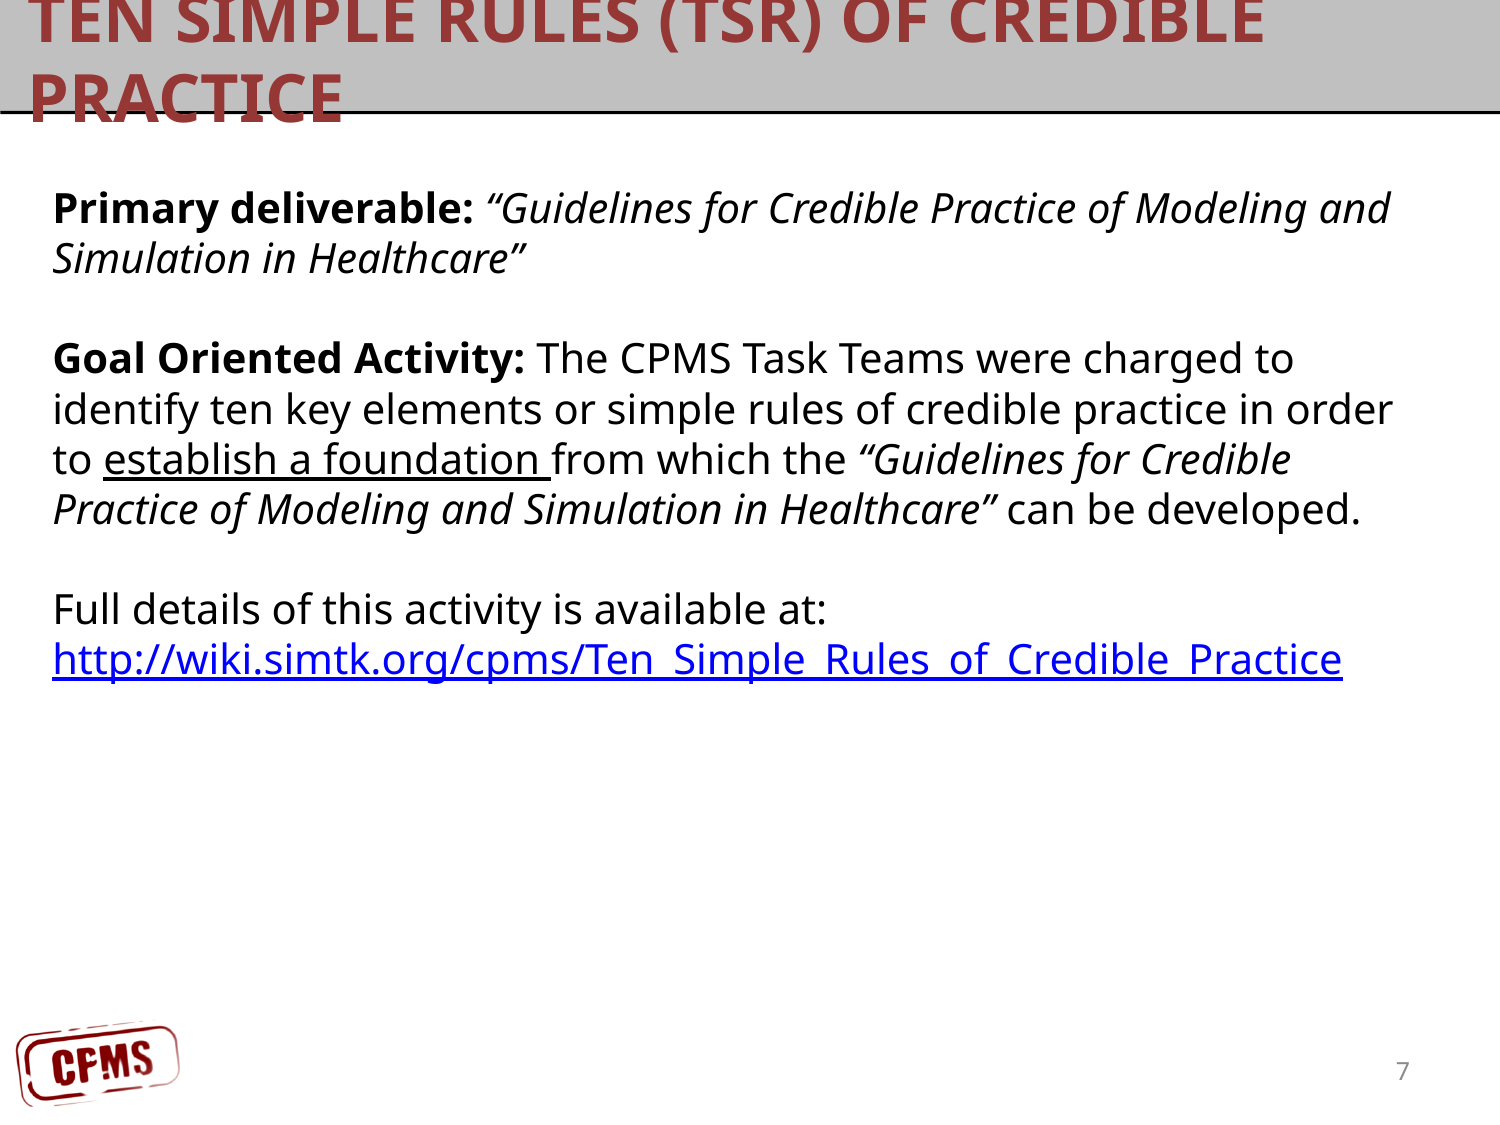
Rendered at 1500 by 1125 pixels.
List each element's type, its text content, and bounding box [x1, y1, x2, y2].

picture [13, 1016, 188, 1113]
text_box Primary deliverable: “Guidelines for Credible Practice of Modeling and Simulation in Healthcare” Goal Oriented Activity: The CPMS Task Teams were charged to identify ten key elements or simple rules of credible practice in order to establish a foundation from which the “Guidelines for Credible Practice of Modeling and Simulation in Healthcare” can be developed. Full details of this activity is available at: http://wiki.simtk.org/cpms/Ten_Simple_Rules_of_Credible_Practice [37, 174, 1450, 697]
title Ten Simple Rules (TSR) of Credible Practice [12, 12, 1488, 100]
slide_number 7 [1074, 1042, 1425, 1103]
